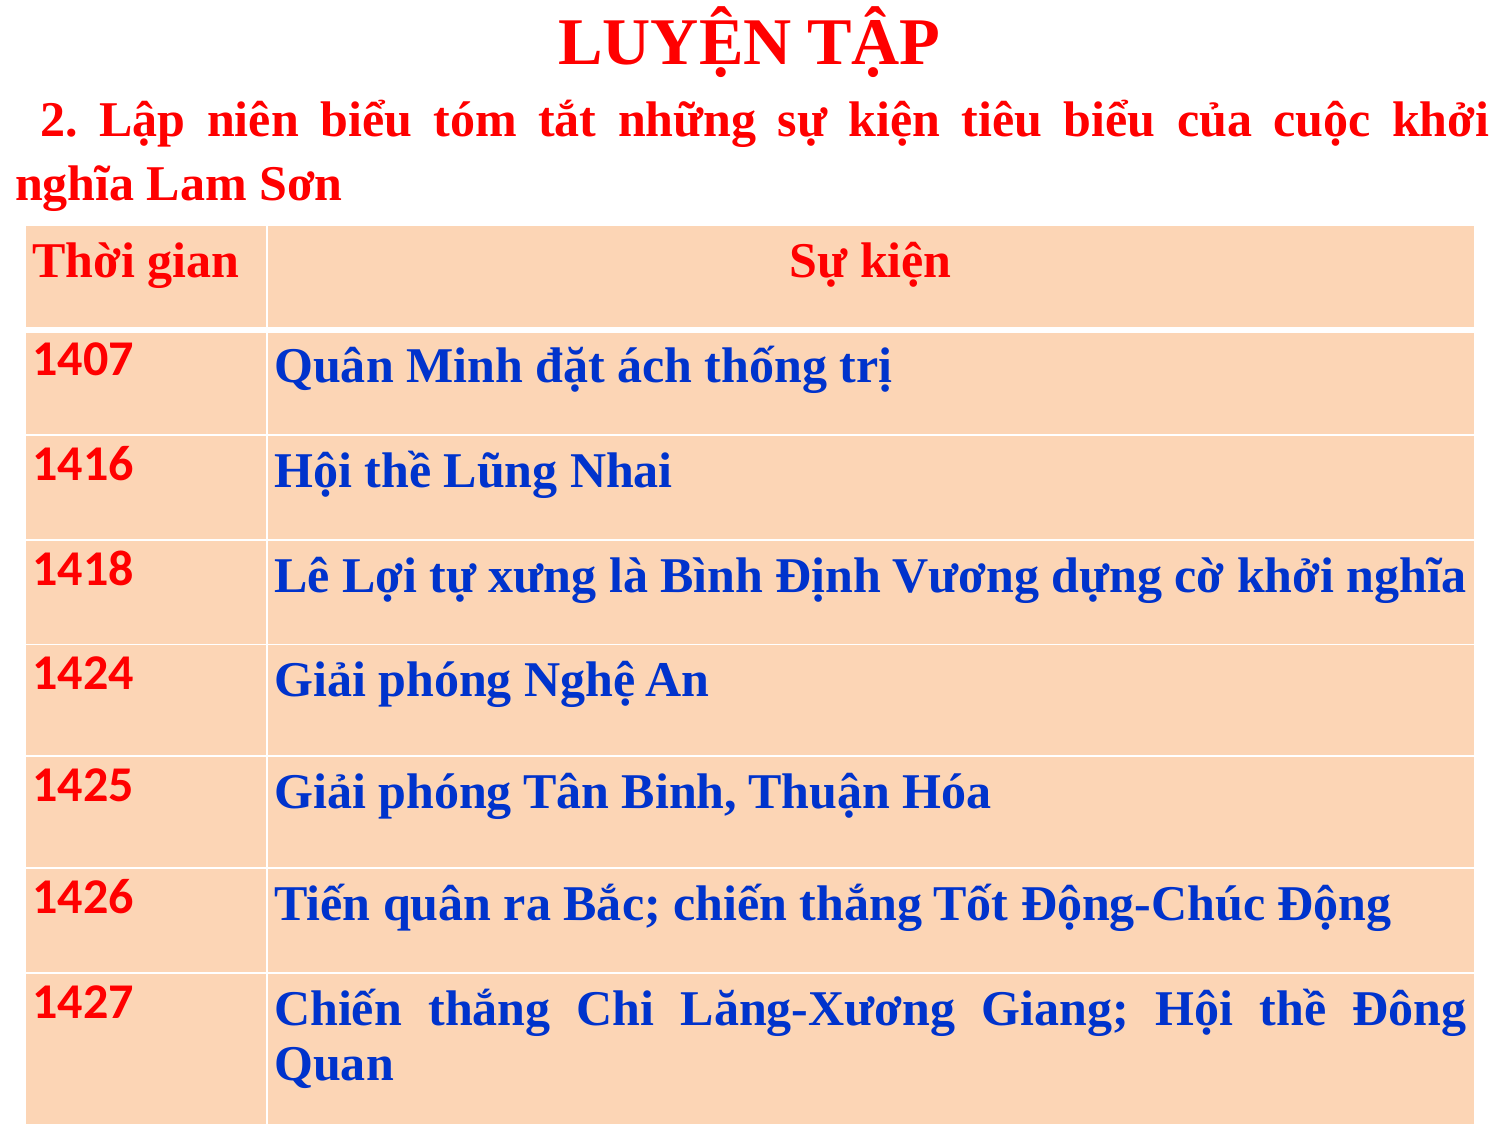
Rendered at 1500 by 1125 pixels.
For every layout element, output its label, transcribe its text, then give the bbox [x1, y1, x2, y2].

table_cell 1425 [26, 757, 266, 867]
table_header Thời gian [26, 226, 266, 327]
table_cell Giải phóng Tân Binh, Thuận Hóa [268, 757, 1474, 867]
table_cell 1407 [26, 333, 266, 434]
table_cell Tiến quân ra Bắc; chiến thắng Tốt Động-Chúc Động [268, 869, 1474, 972]
list 2. Lập niên biểu tóm tắt những sự kiện tiêu biểu của cuộc khởi nghĩa Lam Sơn [0, 62, 1500, 1025]
table_cell 1426 [26, 869, 266, 972]
table_cell 1418 [26, 541, 266, 644]
table_cell Giải phóng Nghệ An [268, 645, 1474, 755]
table_cell Hội thề Lũng Nhai [268, 436, 1474, 539]
table_cell Quân Minh đặt ách thống trị [268, 333, 1474, 434]
table_cell 1416 [26, 436, 266, 539]
table_cell Lê Lợi tự xưng là Bình Định Vương dựng cờ khởi nghĩa [268, 541, 1474, 644]
title LUYỆN TẬP [0, 0, 1499, 62]
table_cell Chiến thắng Chi Lăng-Xương Giang; Hội thề Đông Quan [268, 974, 1474, 1124]
table_cell 1424 [26, 645, 266, 755]
table_cell 1427 [26, 974, 266, 1124]
table_header Sự kiện [268, 226, 1474, 327]
